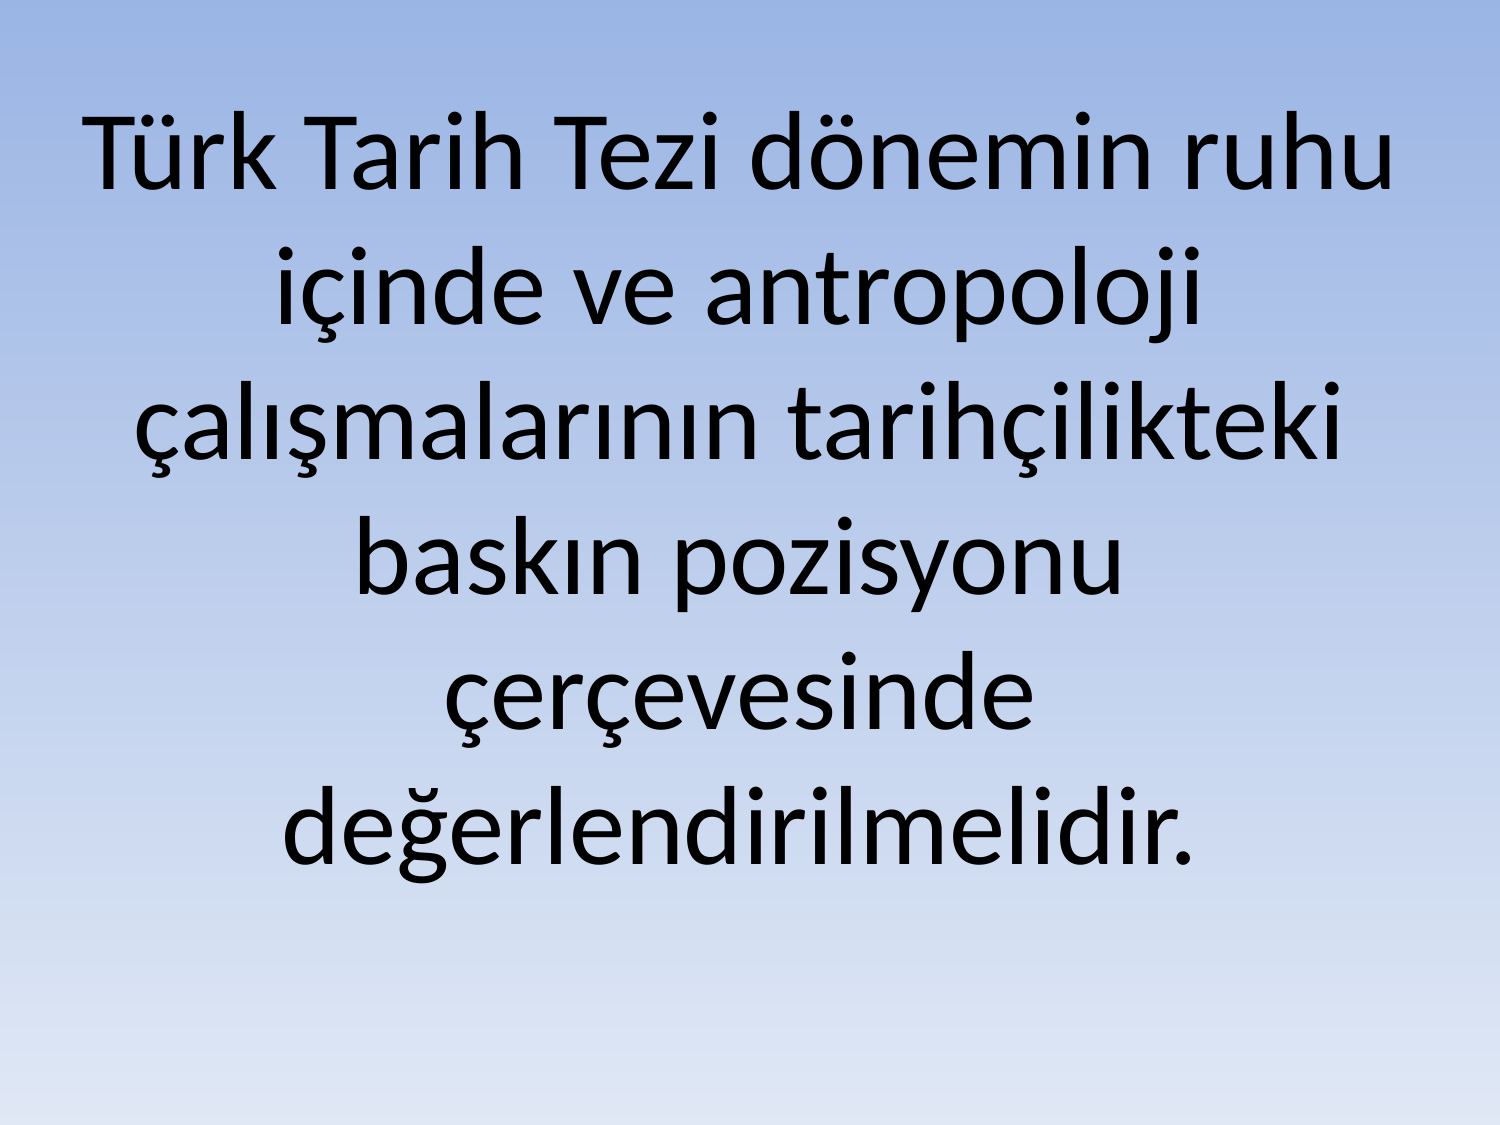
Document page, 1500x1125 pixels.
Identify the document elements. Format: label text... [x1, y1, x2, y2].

title Türk Tarih Tezi dönemin ruhu içinde ve antropoloji çalışmalarının tarihçilikteki baskın pozisyonu çerçevesinde değerlendirilmelidir. [64, 456, 1415, 644]
